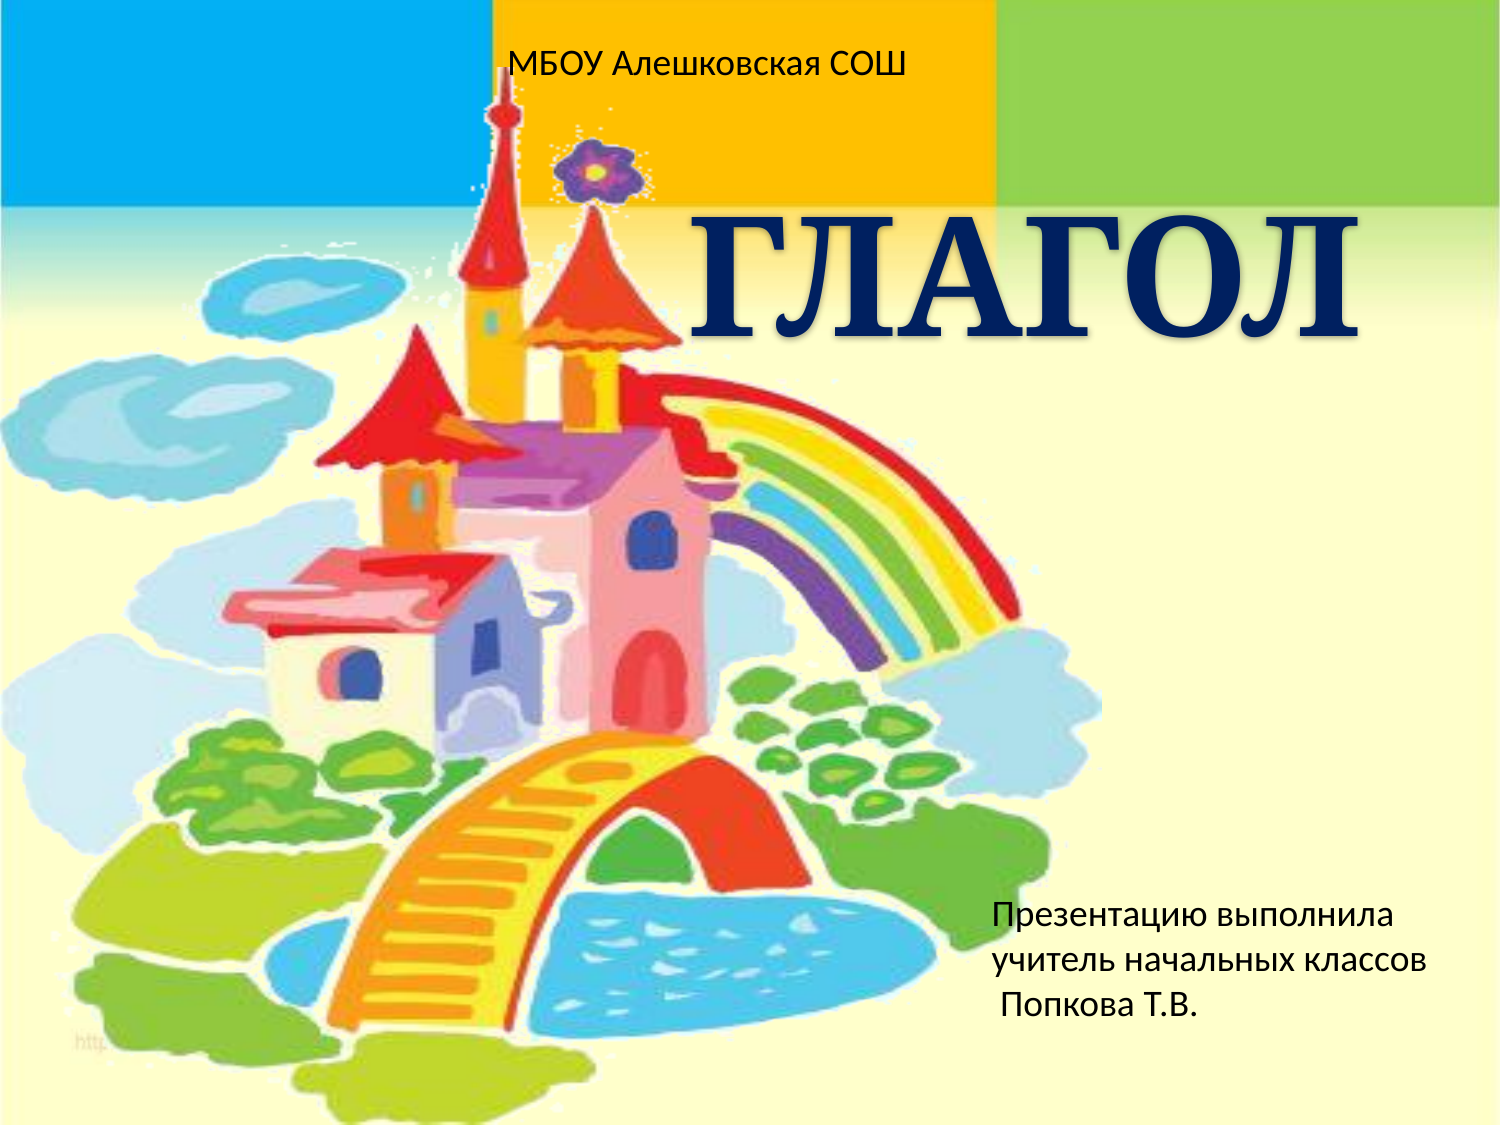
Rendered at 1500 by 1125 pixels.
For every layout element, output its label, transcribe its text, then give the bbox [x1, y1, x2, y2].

text_box МБОУ Алешковская СОШ [492, 30, 923, 65]
title ГЛАГОЛ [1105, 116, 1500, 423]
picture [0, 0, 1500, 1125]
text_box Презентацию выполнила учитель начальных классов Попкова Т.В. [1105, 881, 1443, 1032]
